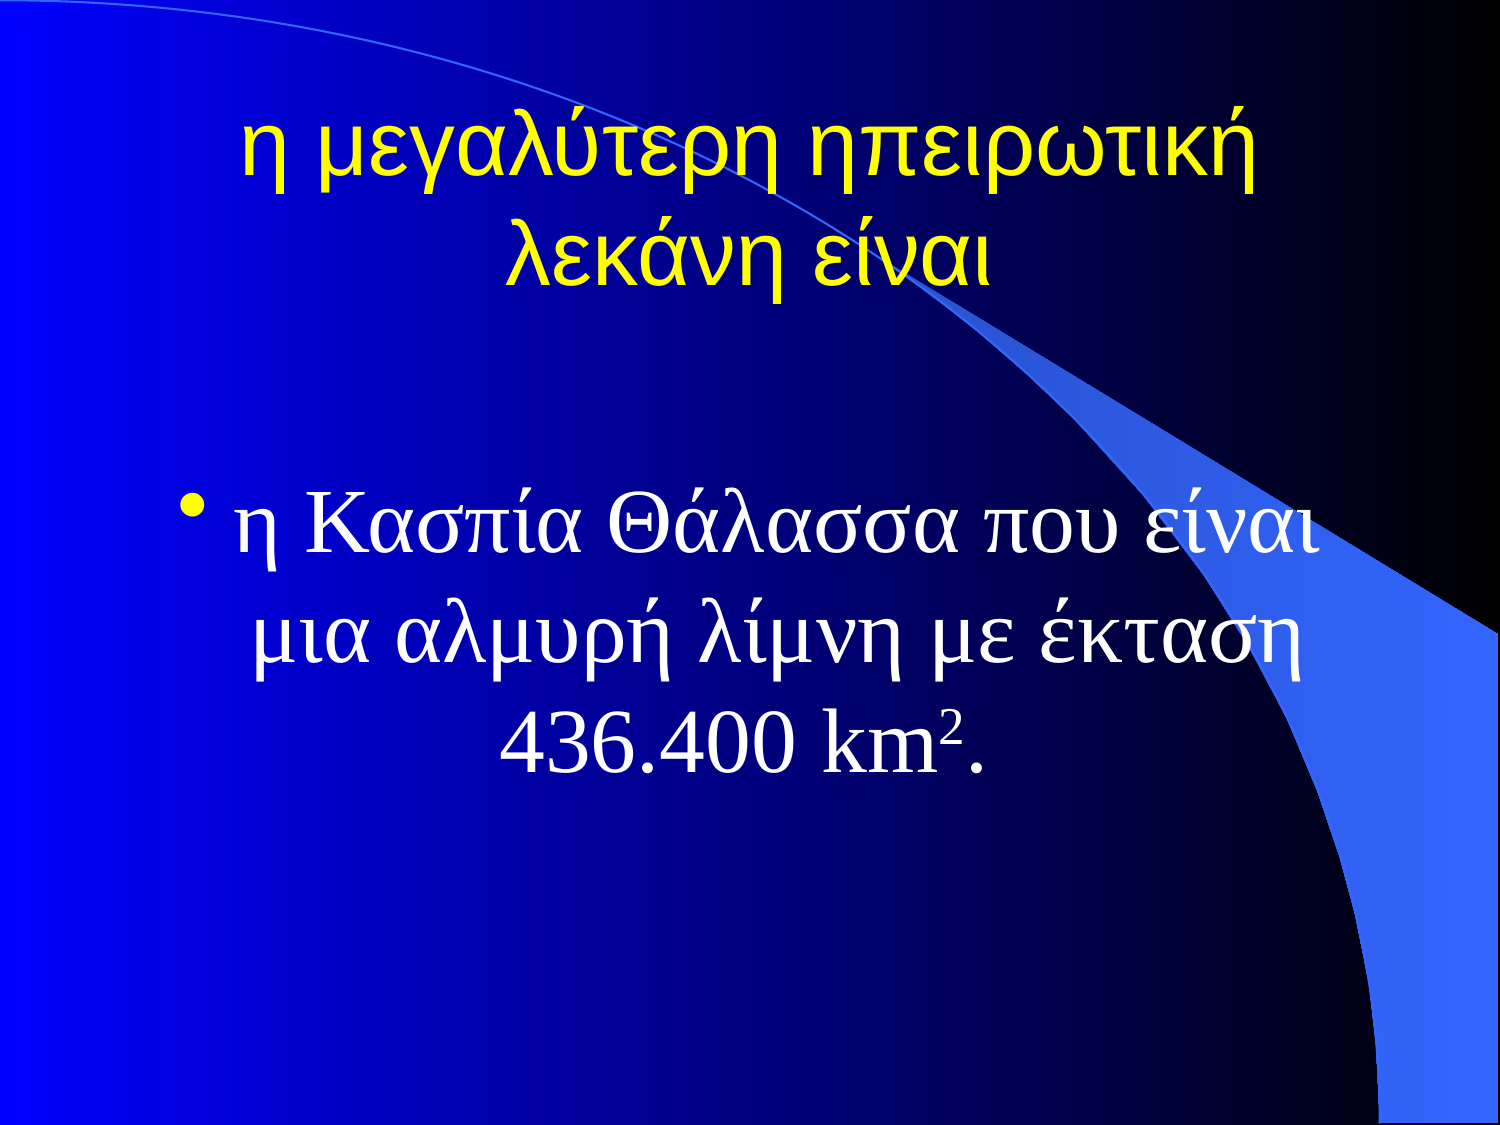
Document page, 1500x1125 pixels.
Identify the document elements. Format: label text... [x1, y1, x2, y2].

list η Κασπία Θάλασσα που είναι μια αλμυρή λίμνη με έκταση 436.400 km2. [112, 324, 1388, 1000]
title η μεγαλύτερη ηπειρωτική λεκάνη είναι [112, 99, 1388, 288]
